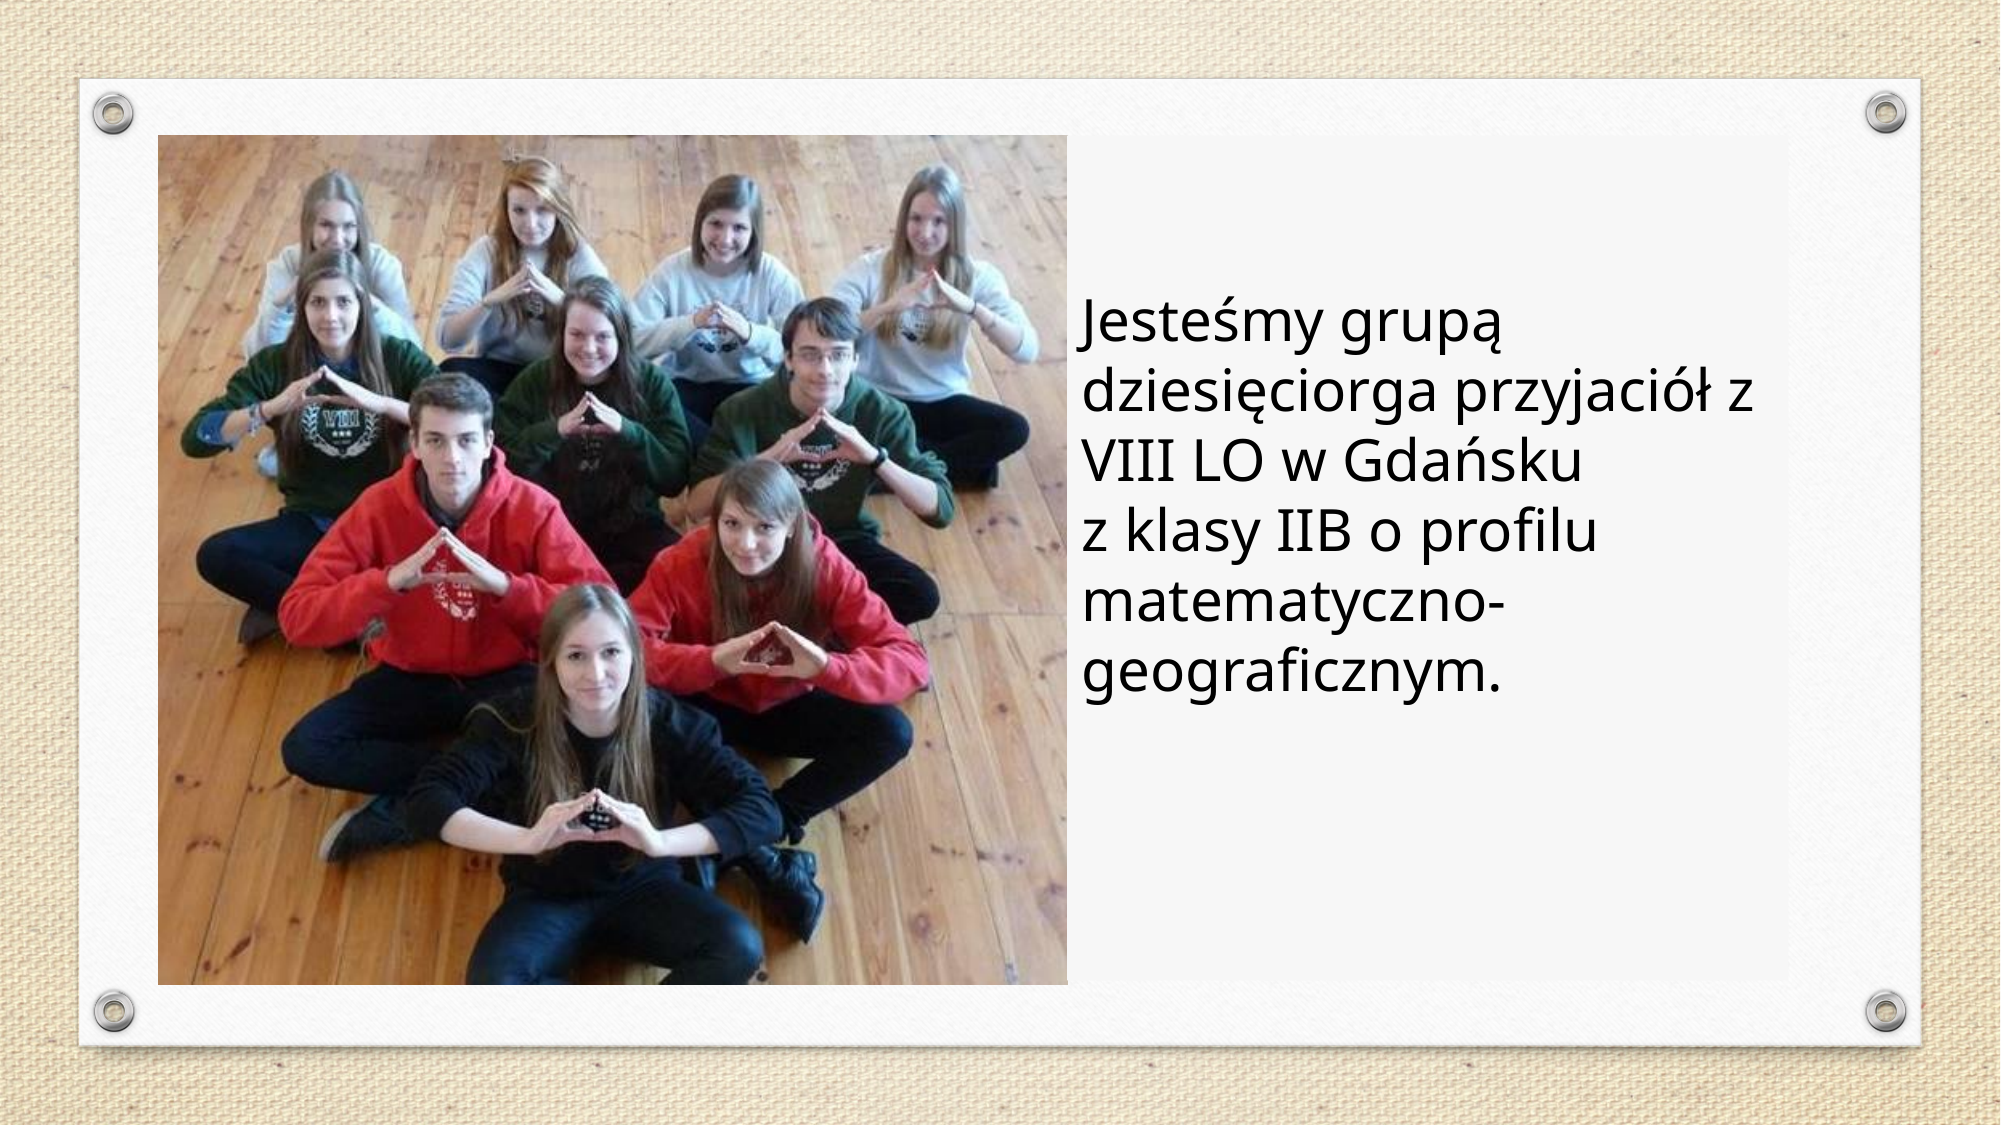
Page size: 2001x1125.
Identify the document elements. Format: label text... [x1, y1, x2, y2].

text_box Jesteśmy grupą dziesięciorga przyjaciół z VIII LO w Gdańsku z klasy IIB o profilu matematyczno-geograficznym. [1068, 135, 1789, 981]
picture [0, 0, 2001, 1125]
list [158, 135, 1068, 986]
